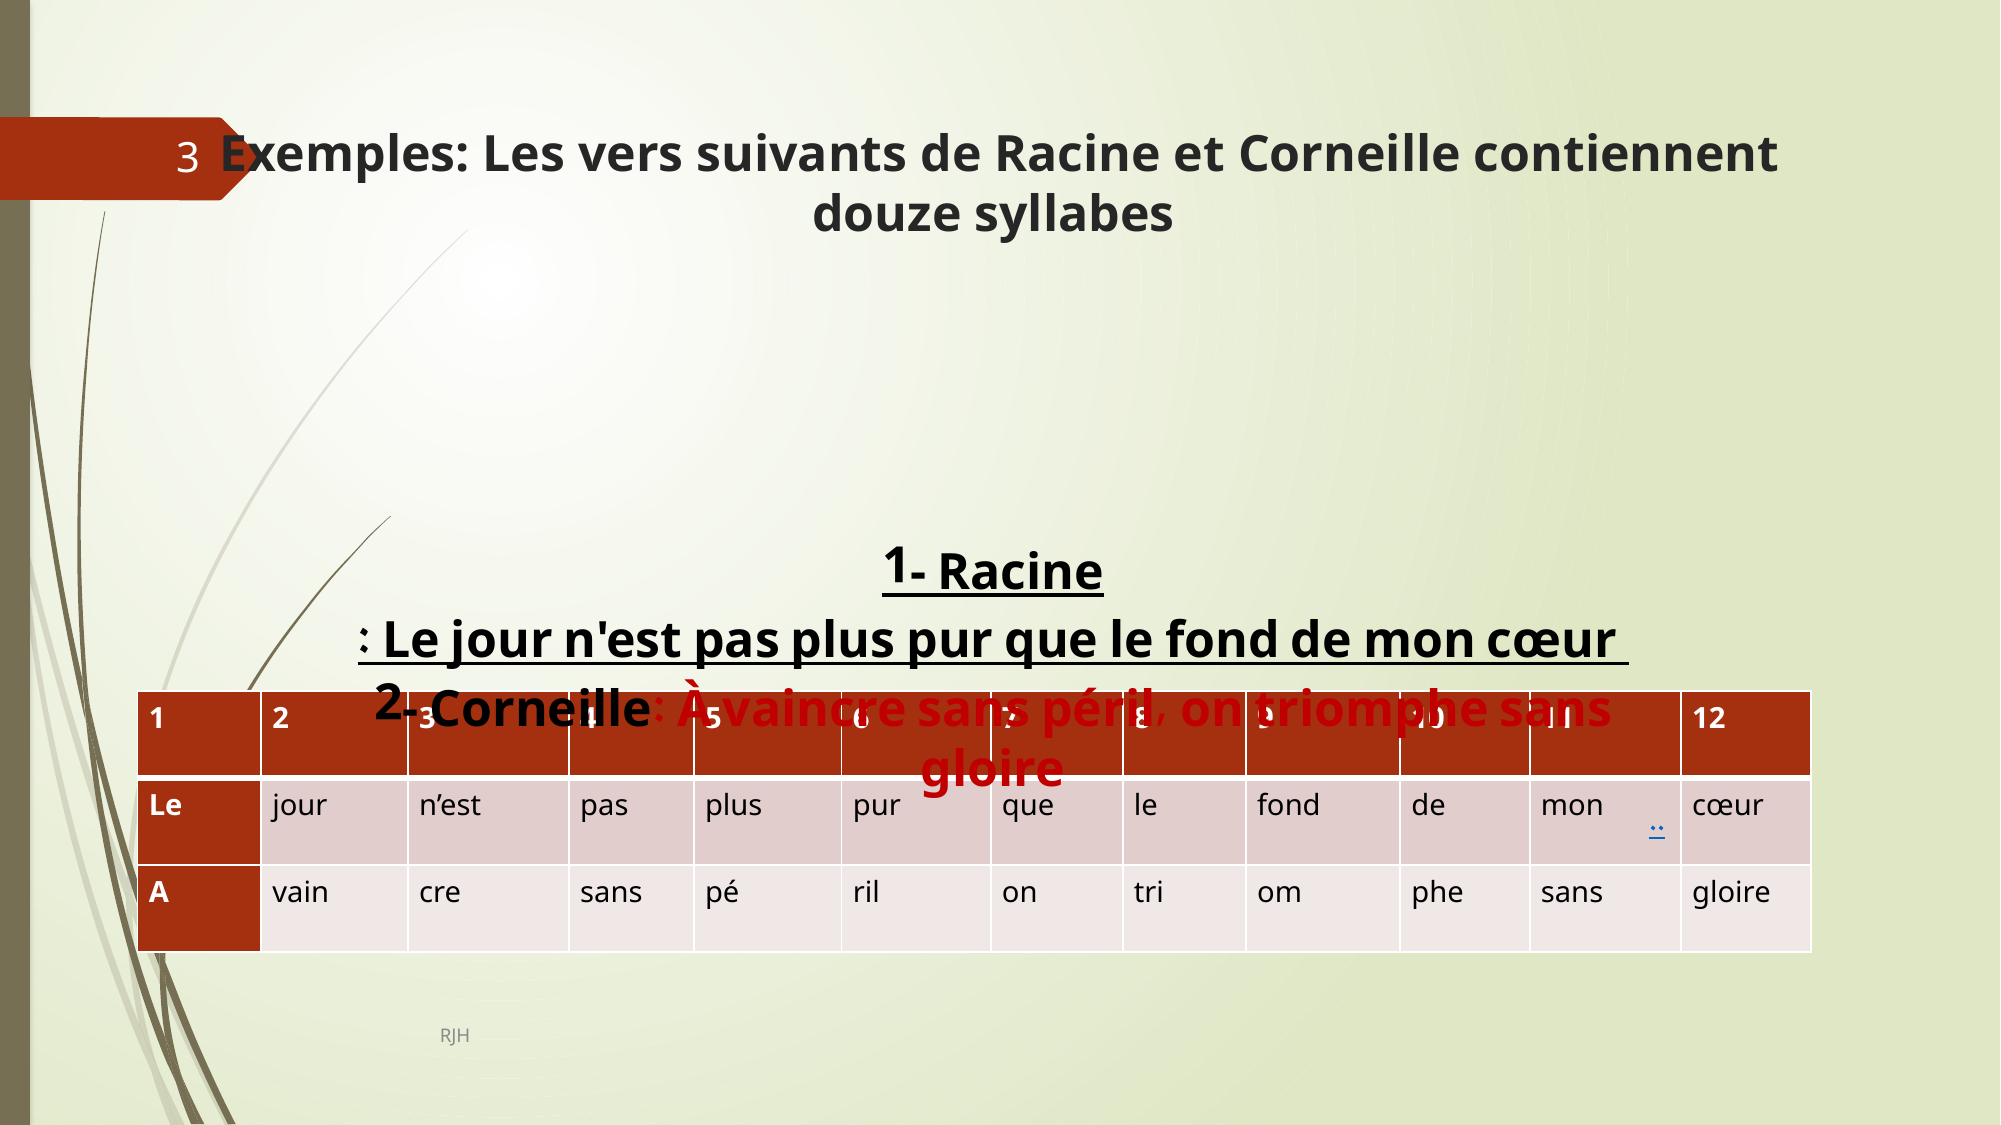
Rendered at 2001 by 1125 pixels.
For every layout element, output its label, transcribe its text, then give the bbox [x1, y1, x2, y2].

table_cell pas [570, 855, 693, 864]
table_cell cre [409, 866, 568, 951]
table_cell que [992, 855, 1122, 864]
table_cell A [138, 866, 260, 951]
table_cell de [1401, 855, 1529, 864]
table_cell ril [842, 866, 990, 951]
table_header 2 [262, 692, 306, 775]
table_cell jour [262, 781, 407, 864]
table_header 1 [138, 692, 260, 775]
slide_number 3 [87, 129, 216, 190]
table_cell om [1247, 866, 1399, 951]
table_cell tri [1124, 866, 1245, 951]
table_cell phe [1401, 866, 1529, 951]
table_cell gloire [1682, 866, 1810, 951]
table_cell cœur [1682, 781, 1810, 864]
table_header 12 [1682, 692, 1810, 775]
table_cell vain [262, 866, 407, 951]
table_cell fond [1247, 855, 1399, 864]
table_cell mon [1531, 855, 1680, 864]
table_cell le [1124, 855, 1245, 864]
table_cell pé [695, 866, 841, 951]
table_cell pur [842, 855, 990, 864]
text_box 1- Racine: Le jour n'est pas plus pur que le fond de mon cœur 2- Corneille: À vaincre sans péril, on triomphe sans gloire .. [306, 532, 1680, 855]
table_cell plus [695, 855, 841, 864]
table_cell Le [138, 781, 260, 864]
table_cell sans [1531, 866, 1680, 951]
footer RJH [424, 1006, 1675, 1067]
table_cell n’est [409, 855, 568, 864]
table_cell on [992, 866, 1122, 951]
table_cell sans [570, 866, 693, 951]
title Exemples: Les vers suivants de Racine et Corneille contiennent douze syllabes [137, 113, 1863, 278]
